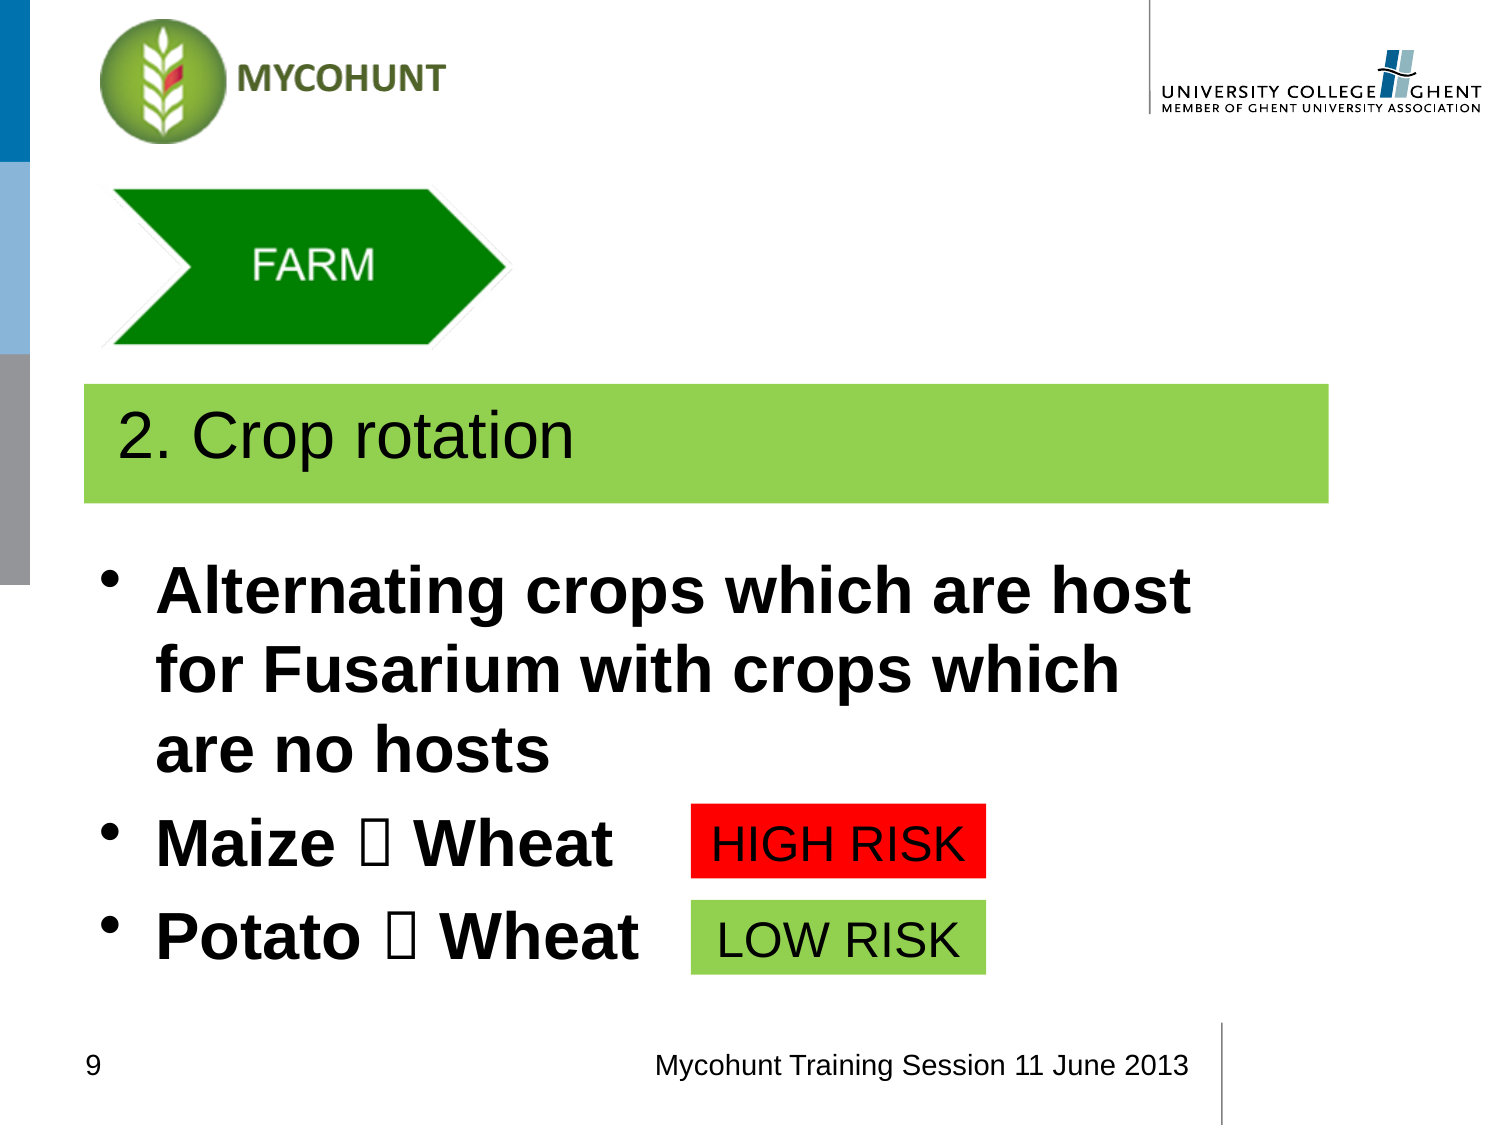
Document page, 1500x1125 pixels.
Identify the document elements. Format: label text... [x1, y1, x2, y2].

text_box HIGH RISK [690, 803, 987, 879]
picture [100, 184, 515, 350]
picture [100, 19, 472, 155]
text_box Alternating crops which are host for Fusarium with crops which are no hosts Maize  Wheat Potato  Wheat [83, 538, 1221, 1004]
footer Mycohunt Training Session 11 June 2013 [480, 1024, 1206, 1103]
text_box LOW RISK [690, 899, 987, 975]
slide_number 9 [70, 1024, 200, 1103]
picture [0, 162, 30, 585]
list 2. Crop rotation [83, 383, 1330, 504]
